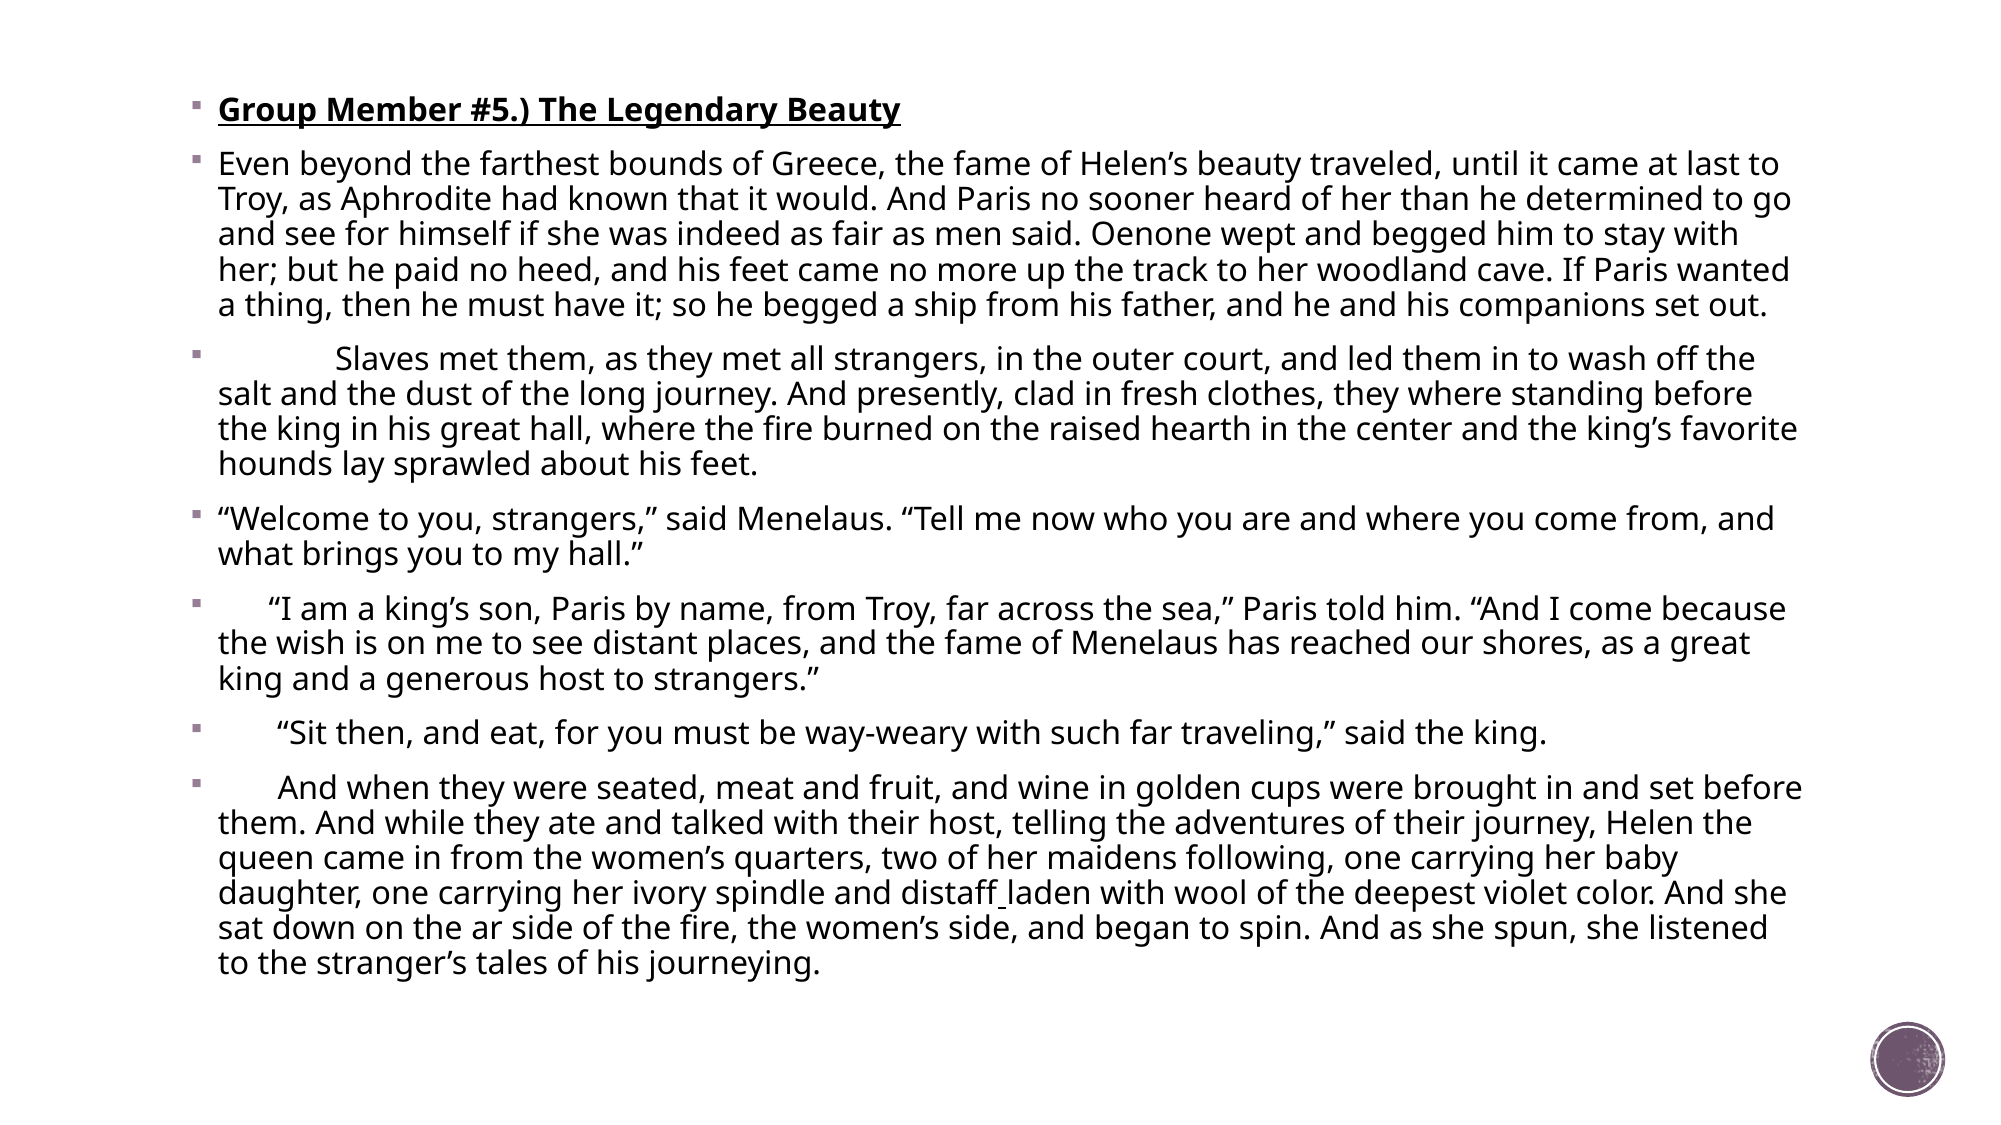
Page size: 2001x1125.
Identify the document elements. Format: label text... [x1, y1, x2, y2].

list Group Member #5.) The Legendary Beauty Even beyond the farthest bounds of Greece, the fame of Helen’s beauty traveled, until it came at last to Troy, as Aphrodite had known that it would. And Paris no sooner heard of her than he determined to go and see for himself if she was indeed as fair as men said. Oenone wept and begged him to stay with her; but he paid no heed, and his feet came no more up the track to her woodland cave. If Paris wanted a thing, then he must have it; so he begged a ship from his father, and he and his companions set out. Slaves met them, as they met all strangers, in the outer court, and led them in to wash off the salt and the dust of the long journey. And presently, clad in fresh clothes, they where standing before the king in his great hall, where the fire burned on the raised hearth in the center and the king’s favorite hounds lay sprawled about his feet. “Welcome to you, strangers,” said Menelaus. “Tell me now who you are and where you come from, and what brings you to my hall.” “I am a king’s son, Paris by name, from Troy, far across the sea,” Paris told him. “And I come because the wish is on me to see distant places, and the fame of Menelaus has reached our shores, as a great king and a generous host to strangers.” “Sit then, and eat, for you must be way-weary with such far traveling,” said the king. And when they were seated, meat and fruit, and wine in golden cups were brought in and set before them. And while they ate and talked with their host, telling the adventures of their journey, Helen the queen came in from the women’s quarters, two of her maidens following, one carrying her baby daughter, one carrying her ivory spindle and distaff laden with wool of the deepest violet color. And she sat down on the ar side of the fire, the women’s side, and began to spin. And as she spun, she listened to the stranger’s tales of his journeying. [175, 85, 1826, 1013]
